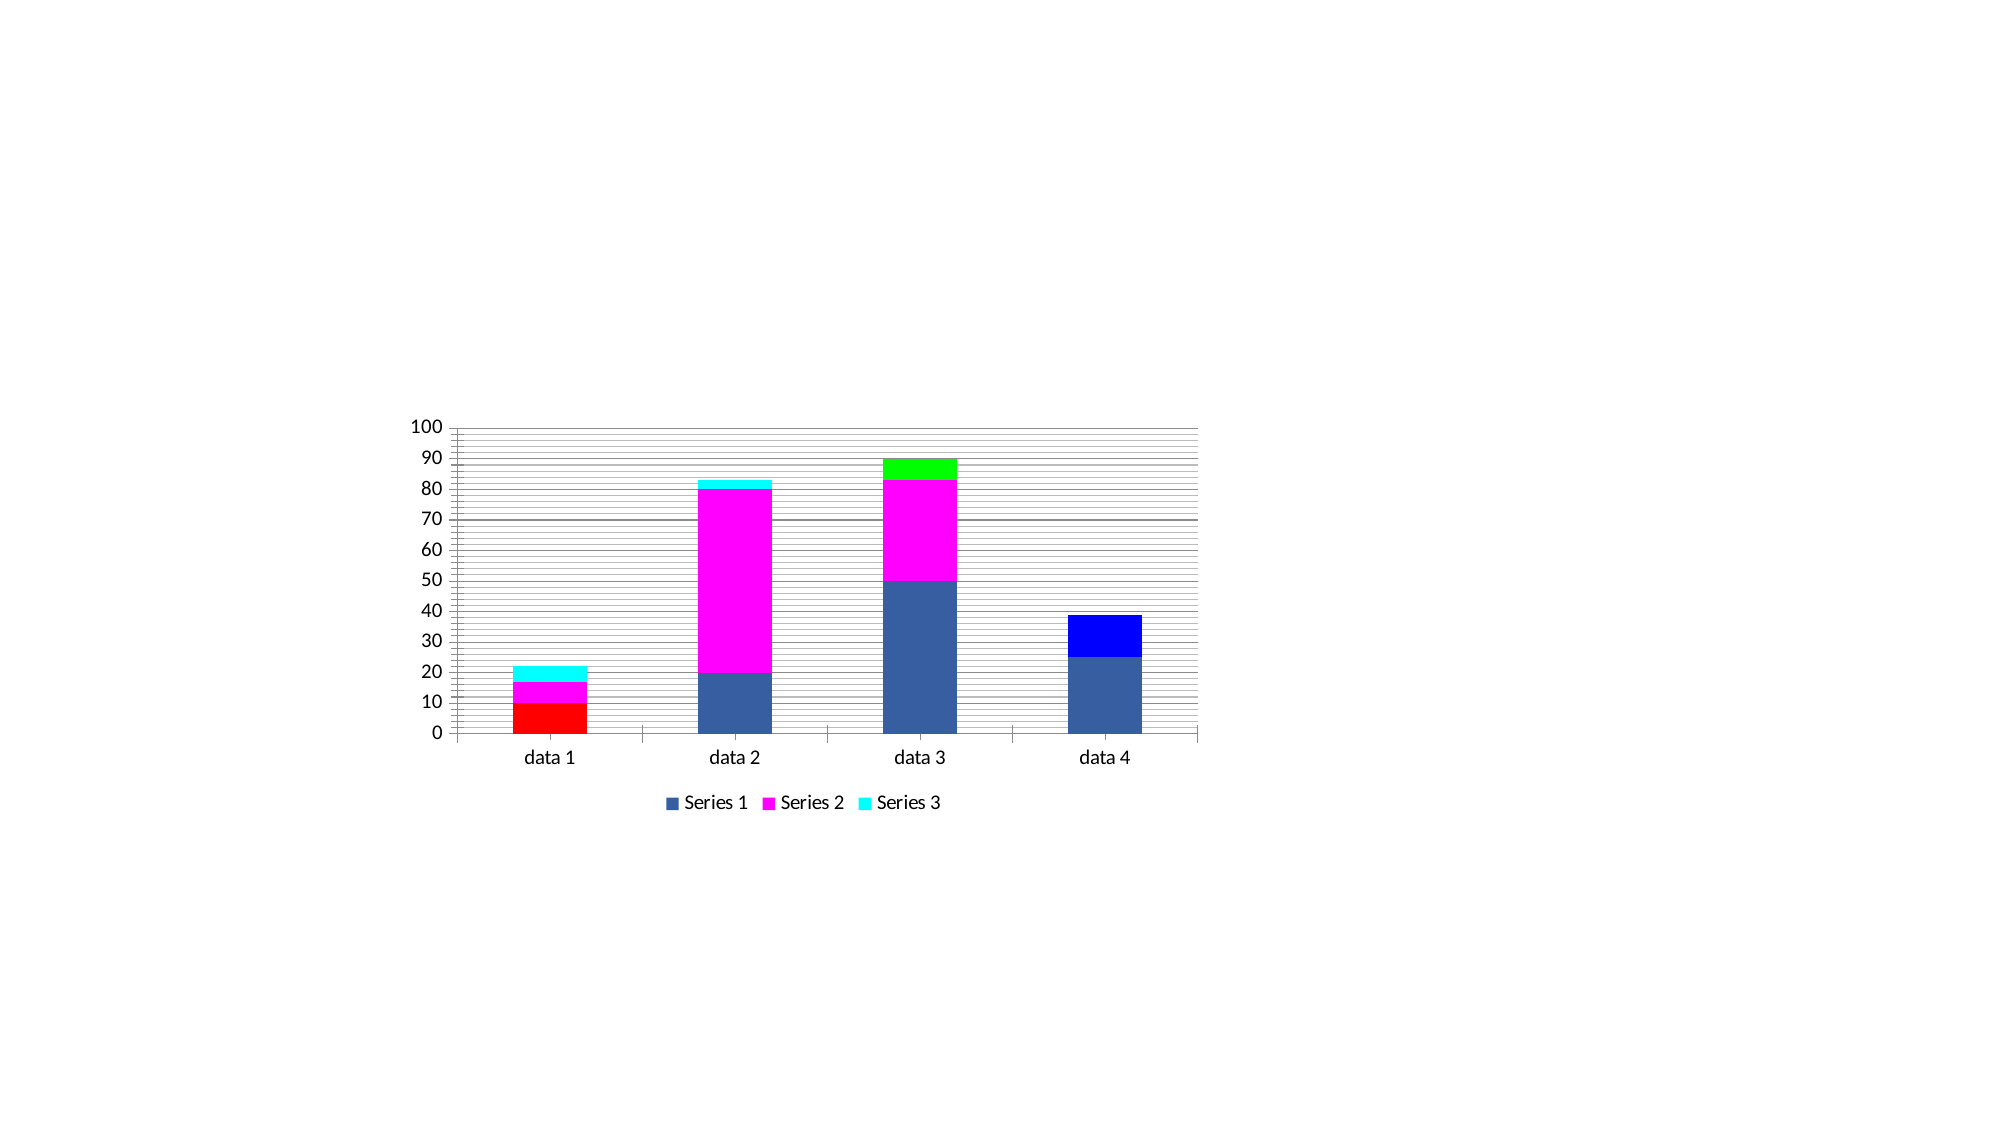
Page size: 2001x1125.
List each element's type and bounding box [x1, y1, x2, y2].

chart [393, 409, 1214, 821]
